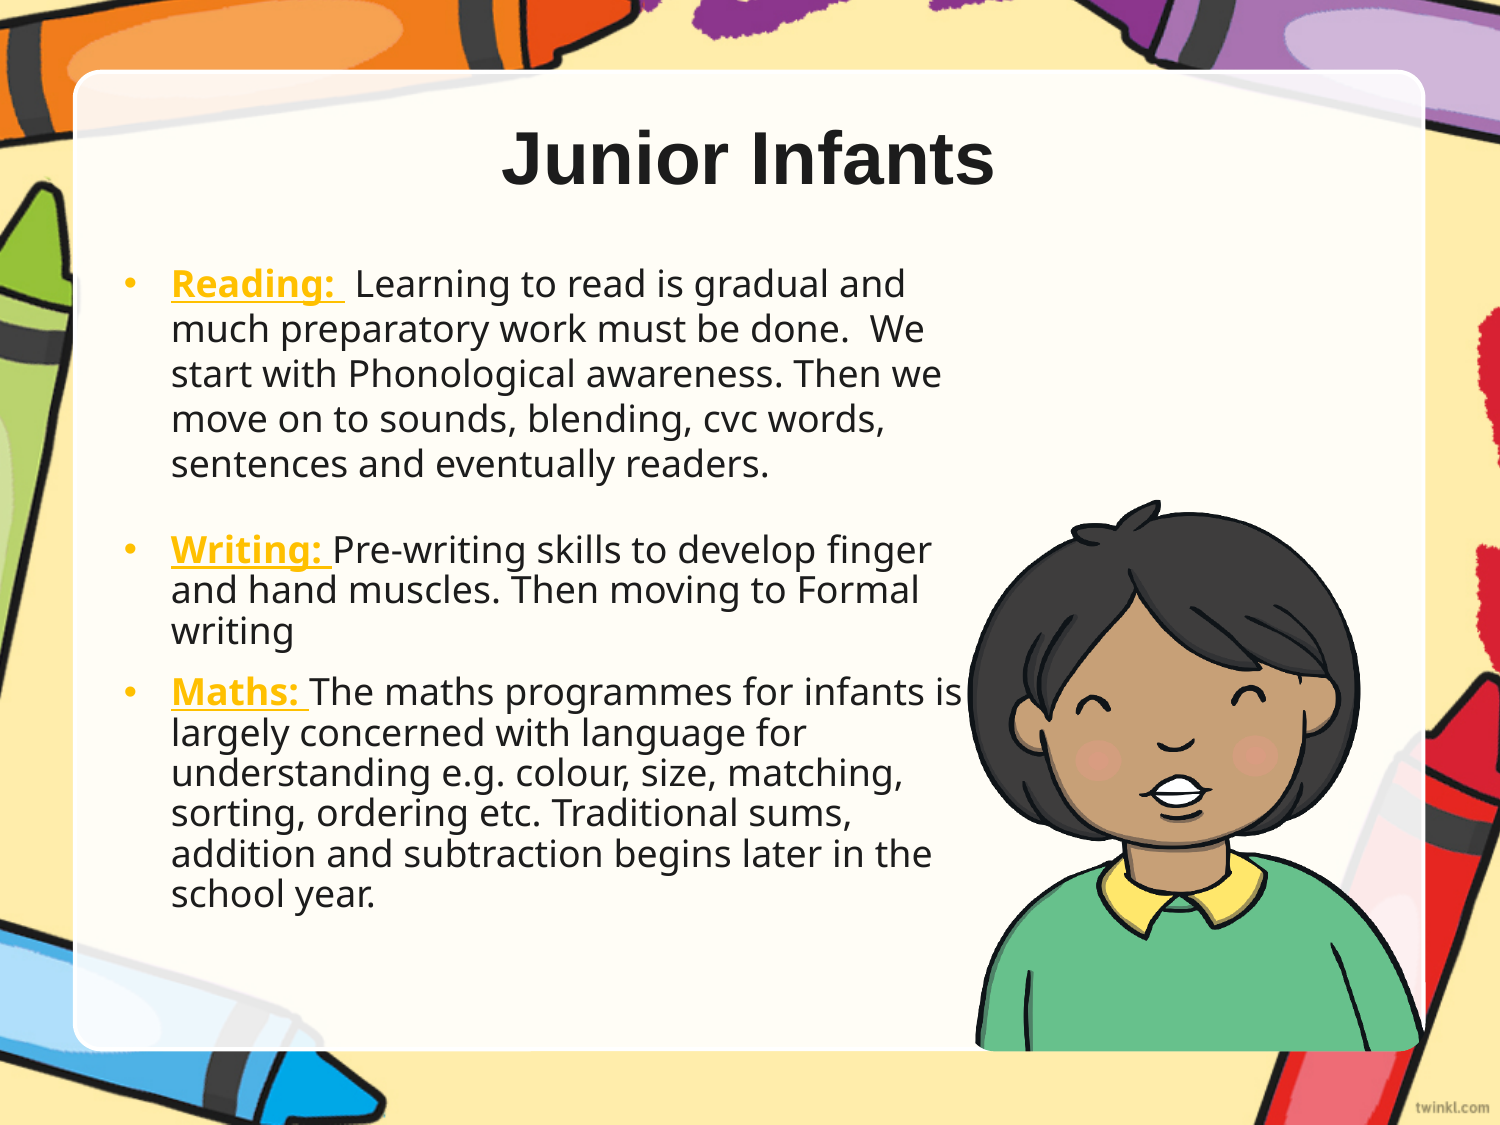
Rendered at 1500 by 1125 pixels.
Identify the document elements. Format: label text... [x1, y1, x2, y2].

picture [0, 0, 1500, 1125]
text_box Reading: Learning to read is gradual and much preparatory work must be done. We start with Phonological awareness. Then we move on to sounds, blending, cvc words, sentences and eventually readers. Writing: Pre-writing skills to develop finger and hand muscles. Then moving to Formal writing Maths: The maths programmes for infants is largely concerned with language for understanding e.g. colour, size, matching, sorting, ordering etc. Traditional sums, addition and subtraction begins later in the school year. [123, 248, 968, 928]
title Junior Infants [75, 78, 1424, 242]
